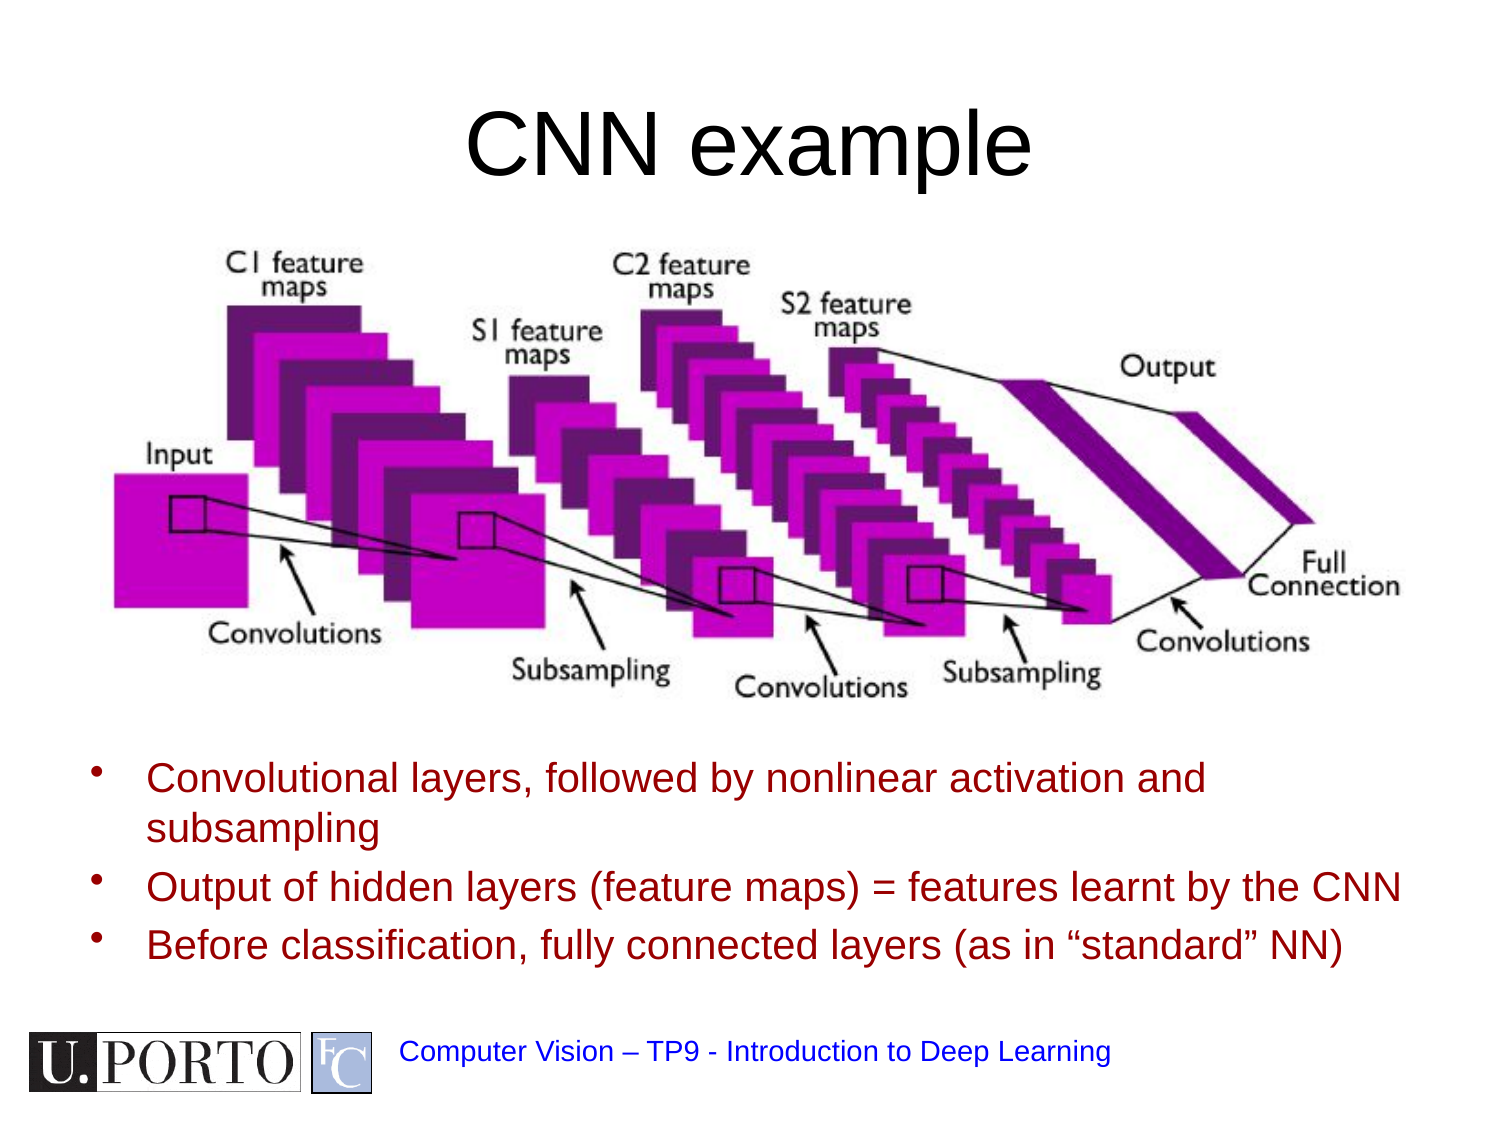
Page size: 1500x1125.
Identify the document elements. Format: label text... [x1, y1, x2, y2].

footer Computer Vision – TP9 - Introduction to Deep Learning [383, 1024, 1306, 1103]
text_box Convolutional layers, followed by nonlinear activation and subsampling Output of hidden layers (feature maps) = features learnt by the CNN Before classification, fully connected layers (as in “standard” NN) [74, 267, 1425, 1010]
picture [29, 1032, 301, 1092]
title CNN example [75, 45, 1425, 233]
picture [313, 1033, 371, 1092]
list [99, 233, 1406, 705]
